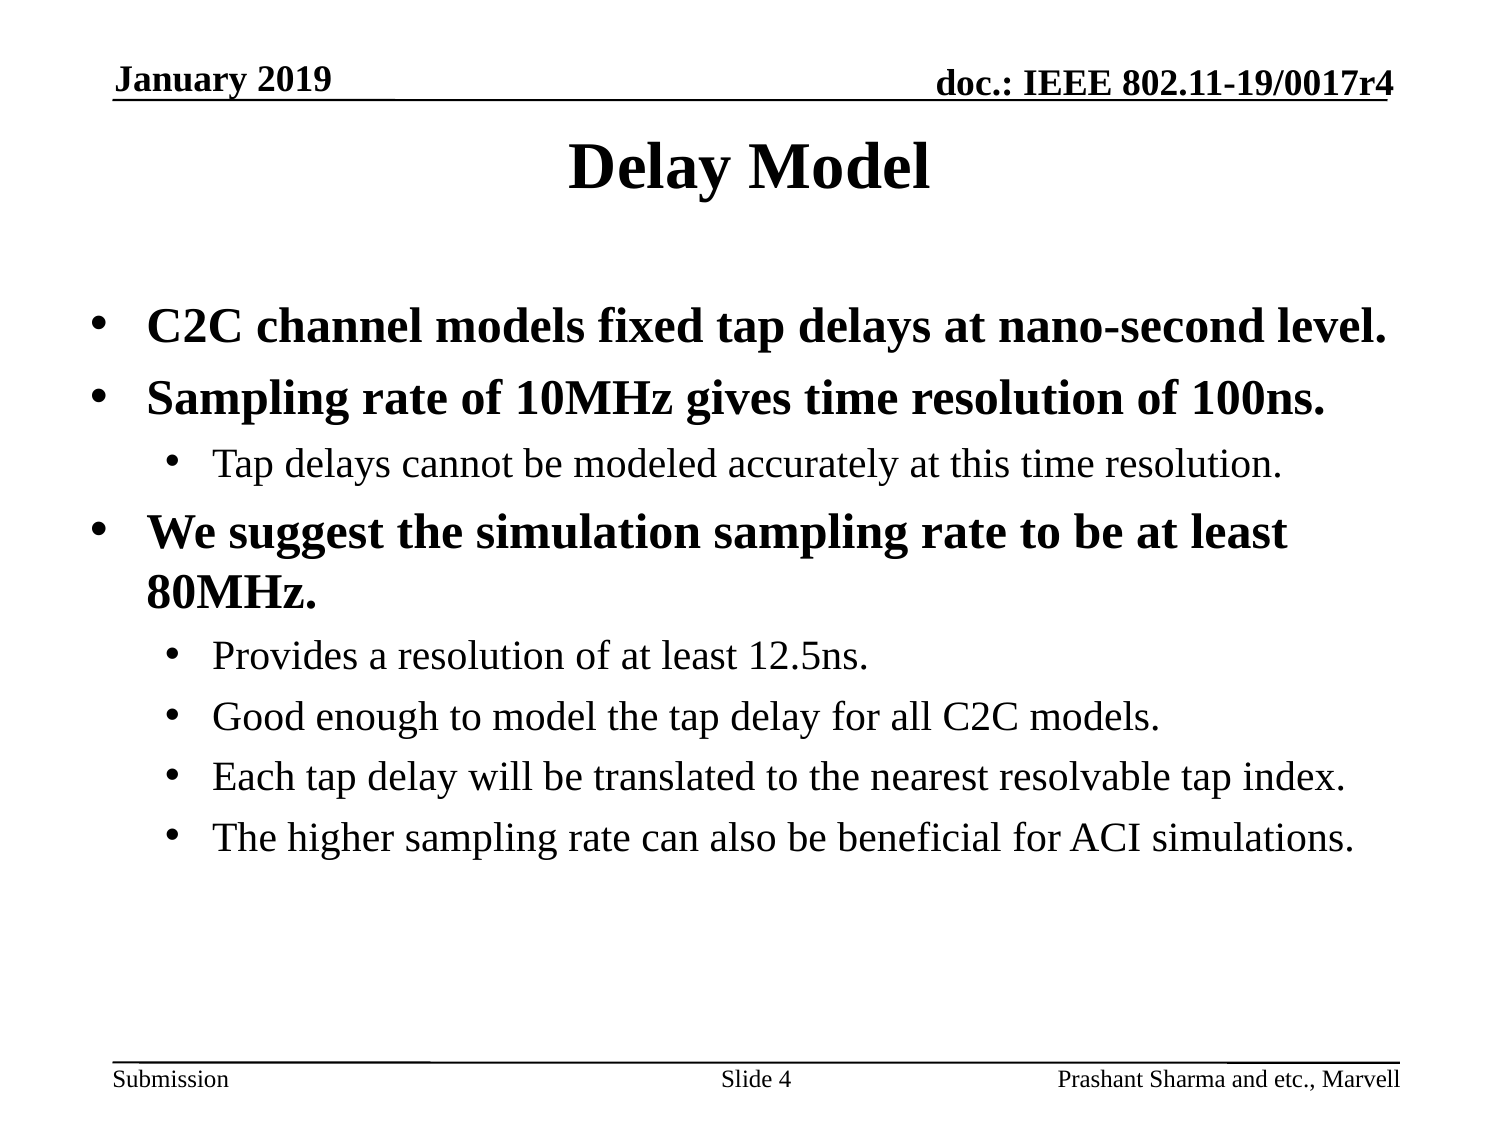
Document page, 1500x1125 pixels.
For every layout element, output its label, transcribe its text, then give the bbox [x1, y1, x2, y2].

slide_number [114, 54, 423, 100]
title Delay Model [112, 74, 1388, 212]
slide_number Slide 4 [712, 1061, 800, 1123]
list C2C channel models fixed tap delays at nano-second level. Sampling rate of 10MHz gives time resolution of 100ns. Tap delays cannot be modeled accurately at this time resolution. We suggest the simulation sampling rate to be at least 80MHz. Provides a resolution of at least 12.5ns. Good enough to model the tap delay for all C2C models. Each tap delay will be translated to the nearest resolvable tap index. The higher sampling rate can also be beneficial for ACI simulations. [74, 212, 1451, 1013]
footer Prashant Sharma and etc., Marvell [878, 1061, 1402, 1093]
